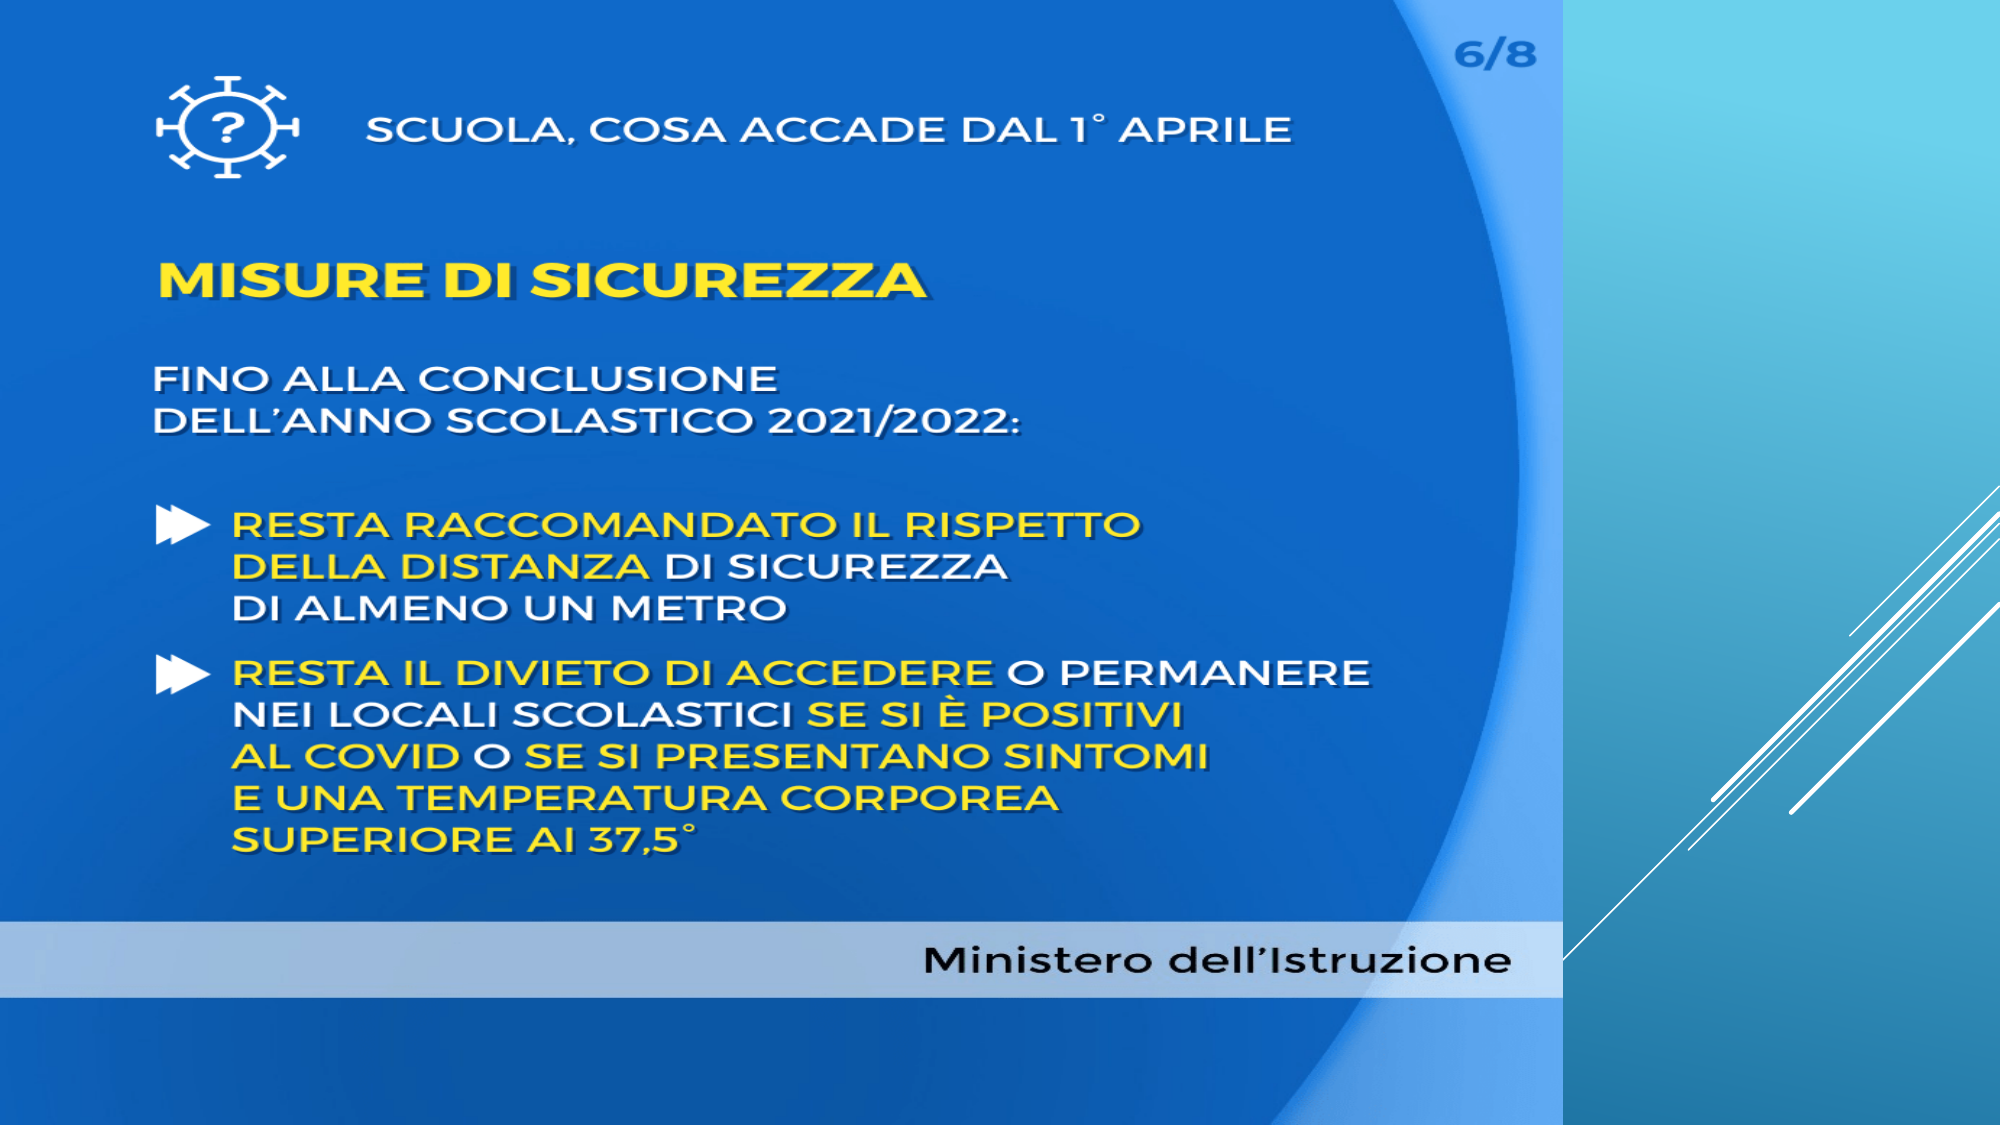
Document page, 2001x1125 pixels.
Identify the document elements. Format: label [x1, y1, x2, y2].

picture [0, 0, 1563, 1125]
